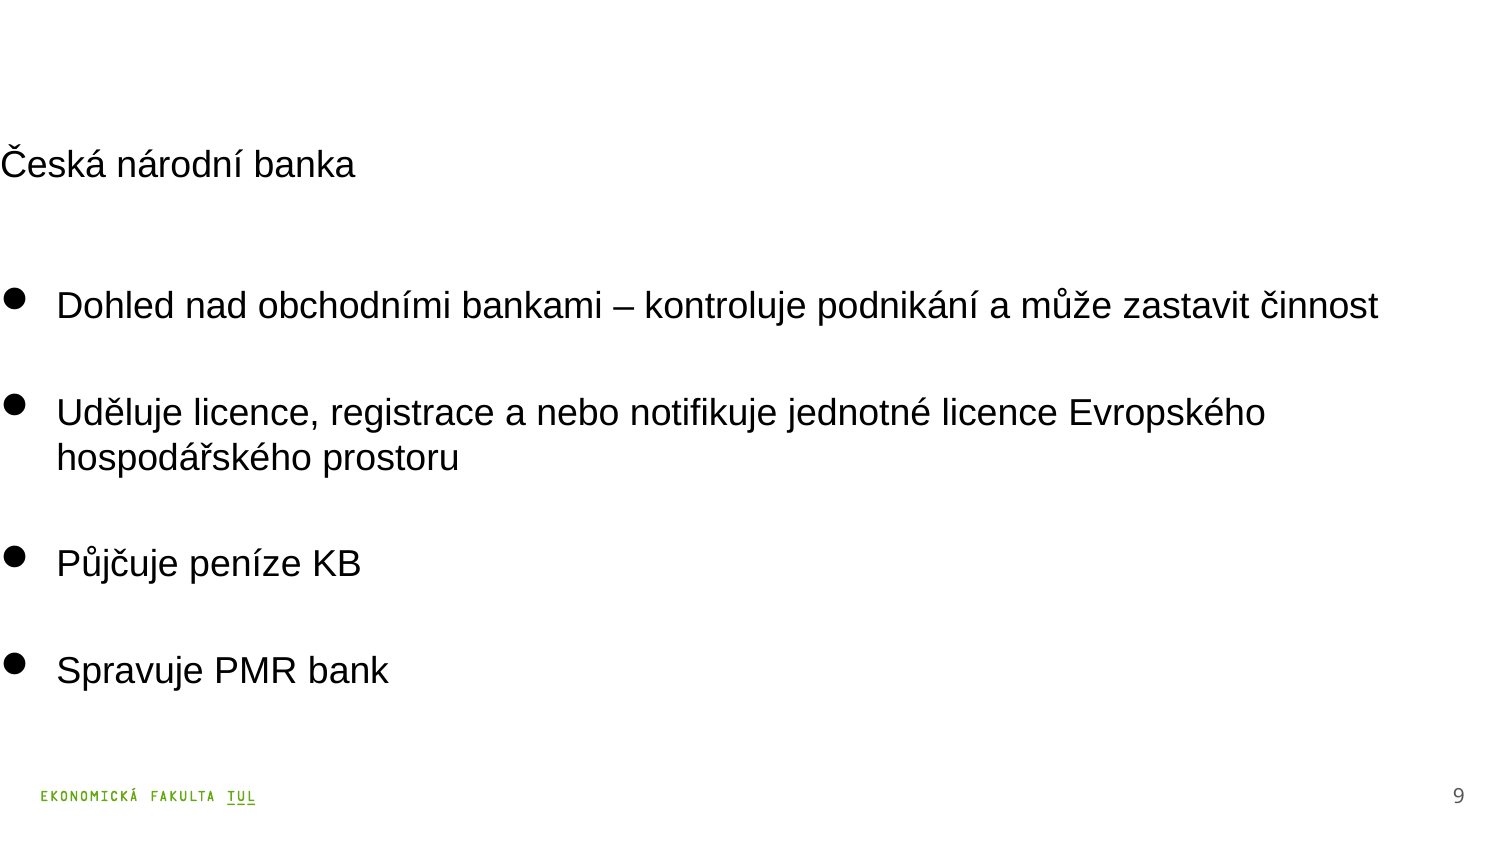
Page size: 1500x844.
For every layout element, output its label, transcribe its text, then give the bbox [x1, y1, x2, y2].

slide_number 9 [1401, 768, 1480, 826]
list Dohled nad obchodními bankami – kontroluje podnikání a může zastavit činnost Uděluje licence, registrace a nebo notifikuje jednotné licence Evropského hospodářského prostoru Půjčuje peníze KB Spravuje PMR bank [0, 265, 1500, 727]
title Česká národní banka [0, 118, 1500, 207]
